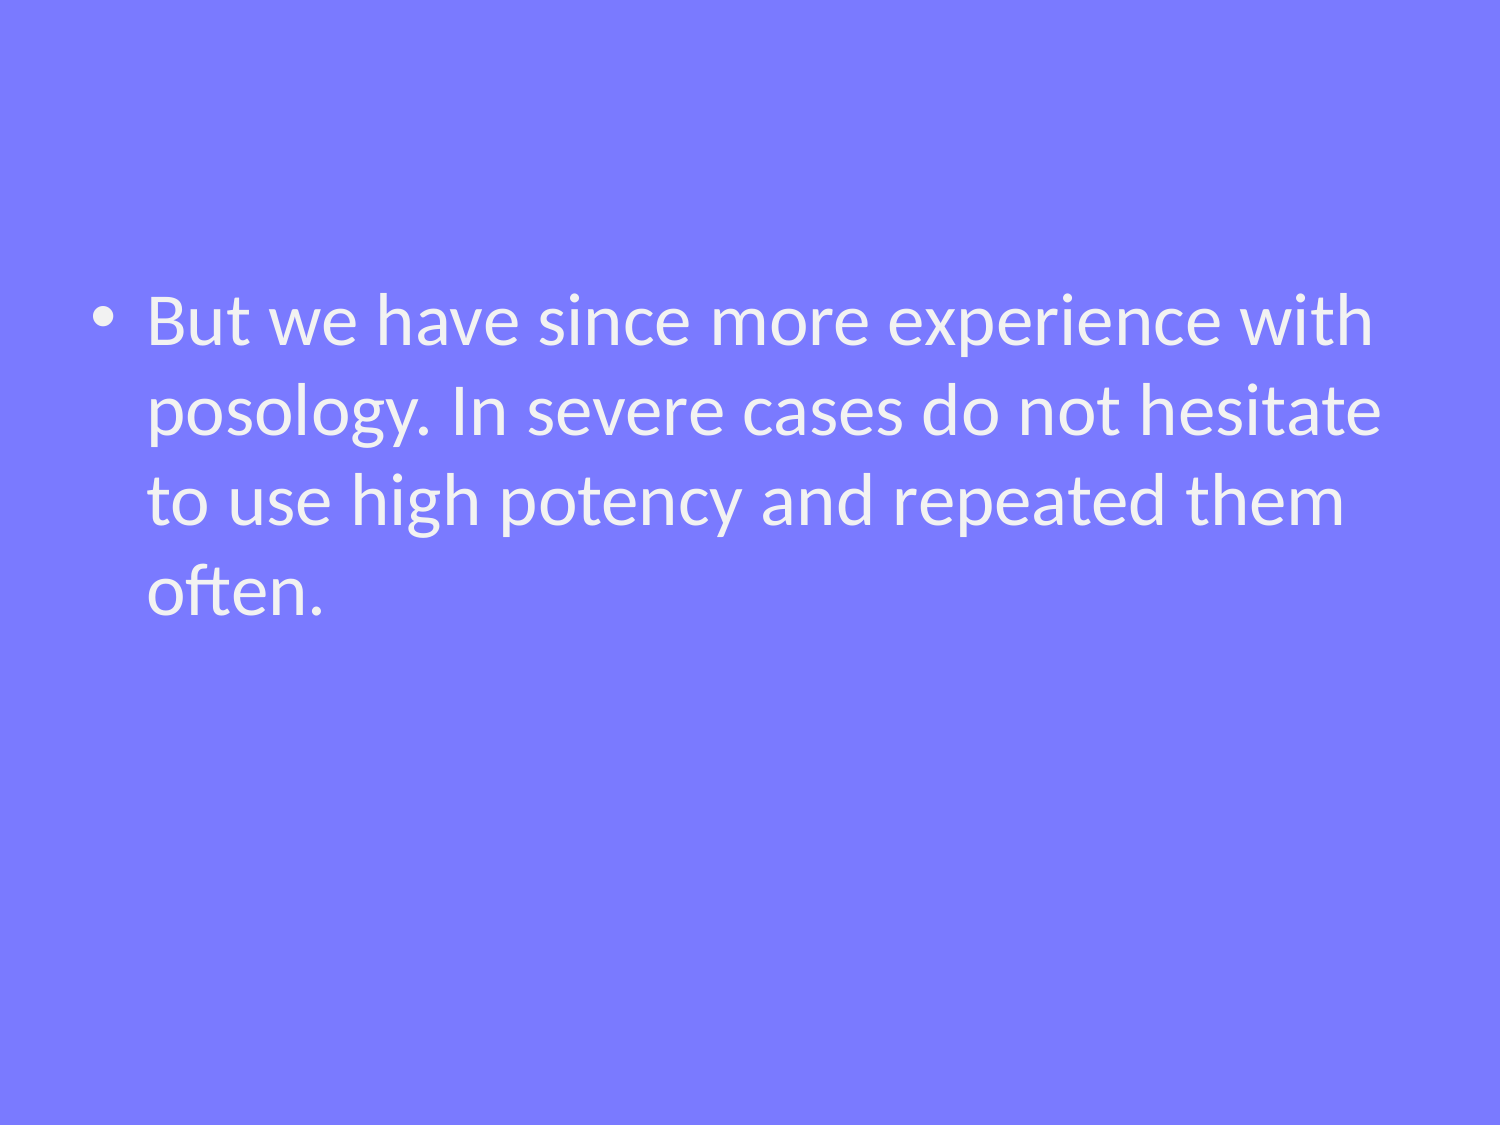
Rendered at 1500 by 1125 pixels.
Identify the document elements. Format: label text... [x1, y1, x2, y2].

list But we have since more experience with posology. In severe cases do not hesitate to use high potency and repeated them often. [75, 262, 1425, 1005]
